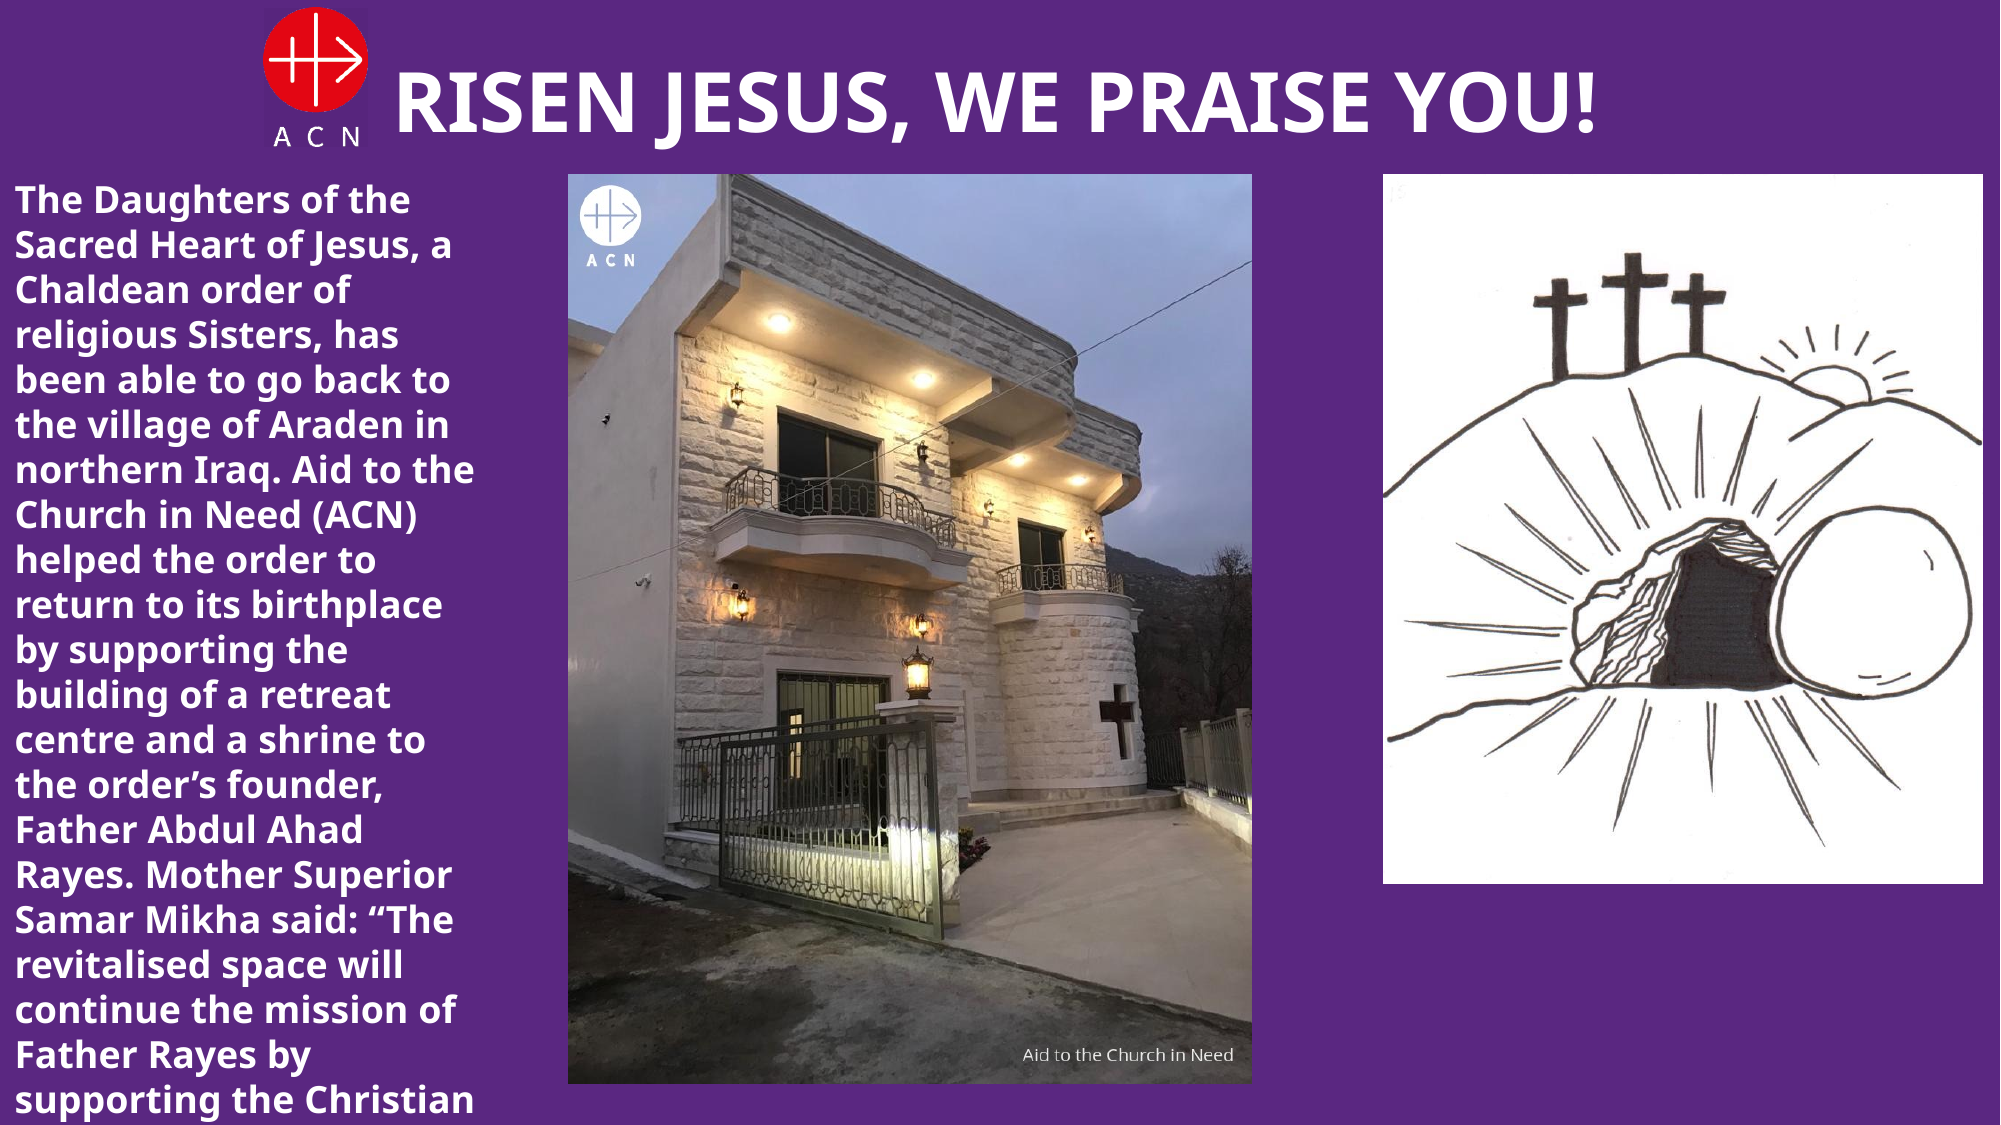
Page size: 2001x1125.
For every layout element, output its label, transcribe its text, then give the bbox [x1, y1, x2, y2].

text_box The Daughters of the Sacred Heart of Jesus, a Chaldean order of religious Sisters, has been able to go back to the village of Araden in northern Iraq. Aid to the Church in Need (ACN) helped the order to return to its birthplace by supporting the building of a retreat centre and a shrine to the order’s founder, Father Abdul Ahad Rayes. Mother Superior Samar Mikha said: “The revitalised space will continue the mission of Father Rayes by supporting the Christian educational needs of the region." [8, 170, 488, 1118]
picture [263, 7, 368, 147]
picture [1382, 174, 1983, 884]
text_box RISEN JESUS, WE PRAISE YOU! [249, 22, 1742, 180]
picture [568, 174, 1252, 1084]
